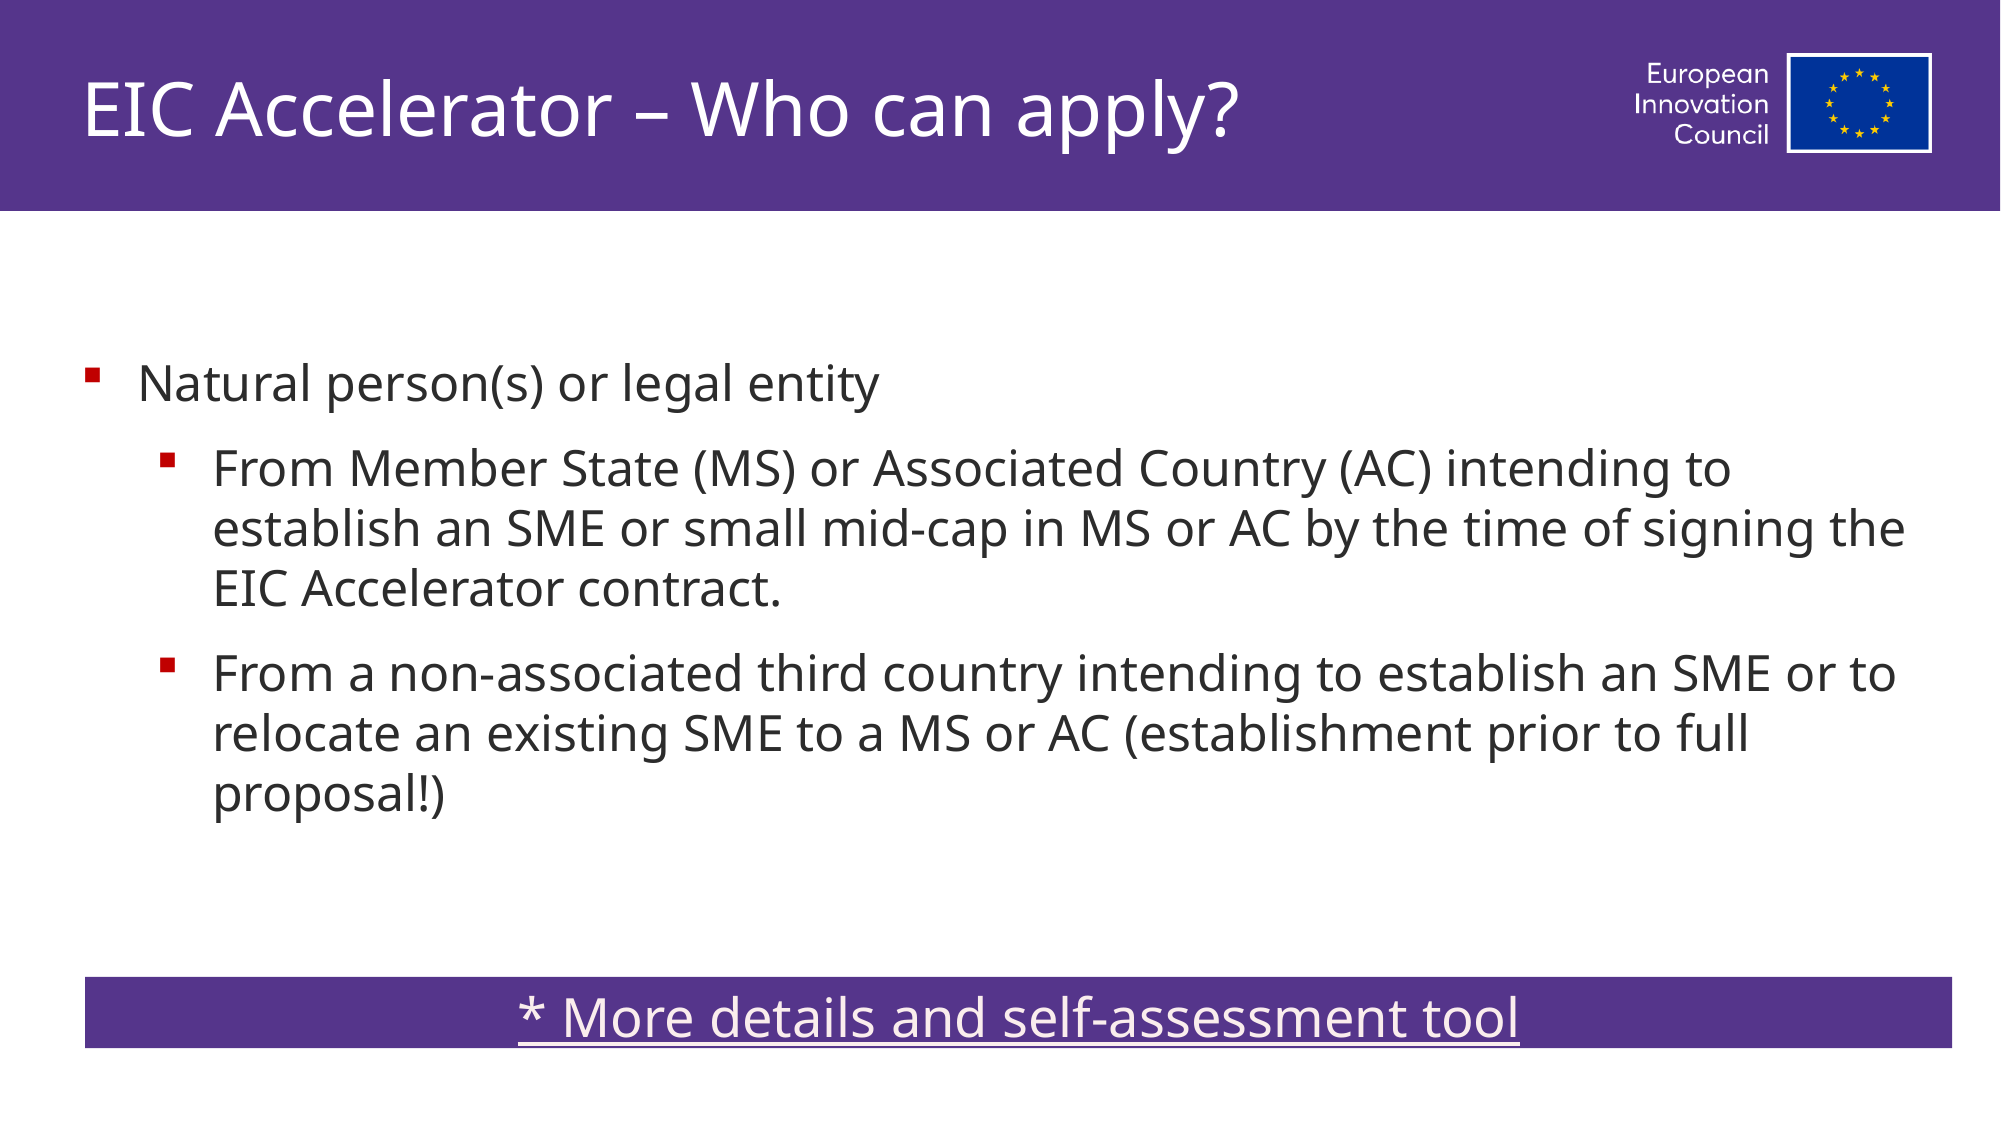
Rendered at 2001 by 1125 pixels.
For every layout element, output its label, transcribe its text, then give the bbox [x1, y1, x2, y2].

text_box * More details and self-assessment tool [85, 976, 1953, 1049]
text_box Natural person(s) or legal entity From Member State (MS) or Associated Country (AC) intending to establish an SME or small mid-cap in MS or AC by the time of signing the EIC Accelerator contract. From a non-associated third country intending to establish an SME or to relocate an existing SME to a MS or AC (establishment prior to full proposal!) [78, 324, 1936, 822]
title EIC Accelerator – Who can apply? [62, 11, 1572, 250]
picture [1636, 53, 1932, 153]
